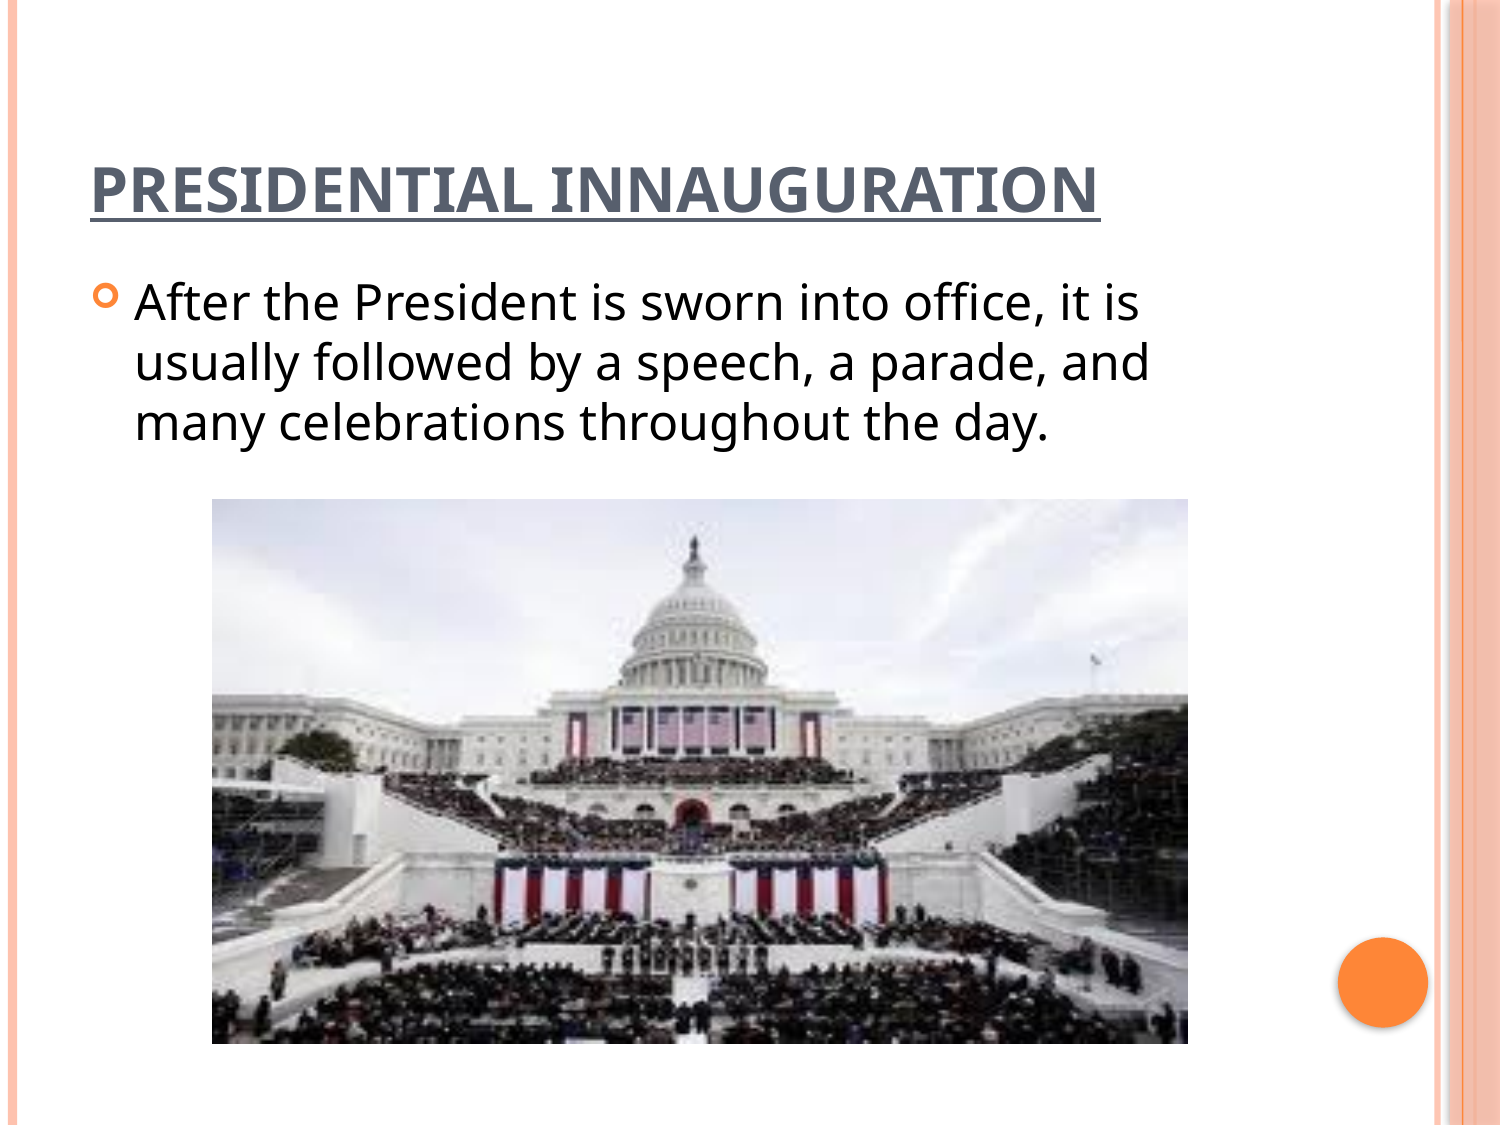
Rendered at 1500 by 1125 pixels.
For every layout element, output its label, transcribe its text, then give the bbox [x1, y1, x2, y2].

list After the President is sworn into office, it is usually followed by a speech, a parade, and many celebrations throughout the day. [75, 262, 1300, 1062]
picture [211, 499, 1188, 1045]
title PRESIDENTIAL INNAUGURATION [75, 45, 1300, 233]
